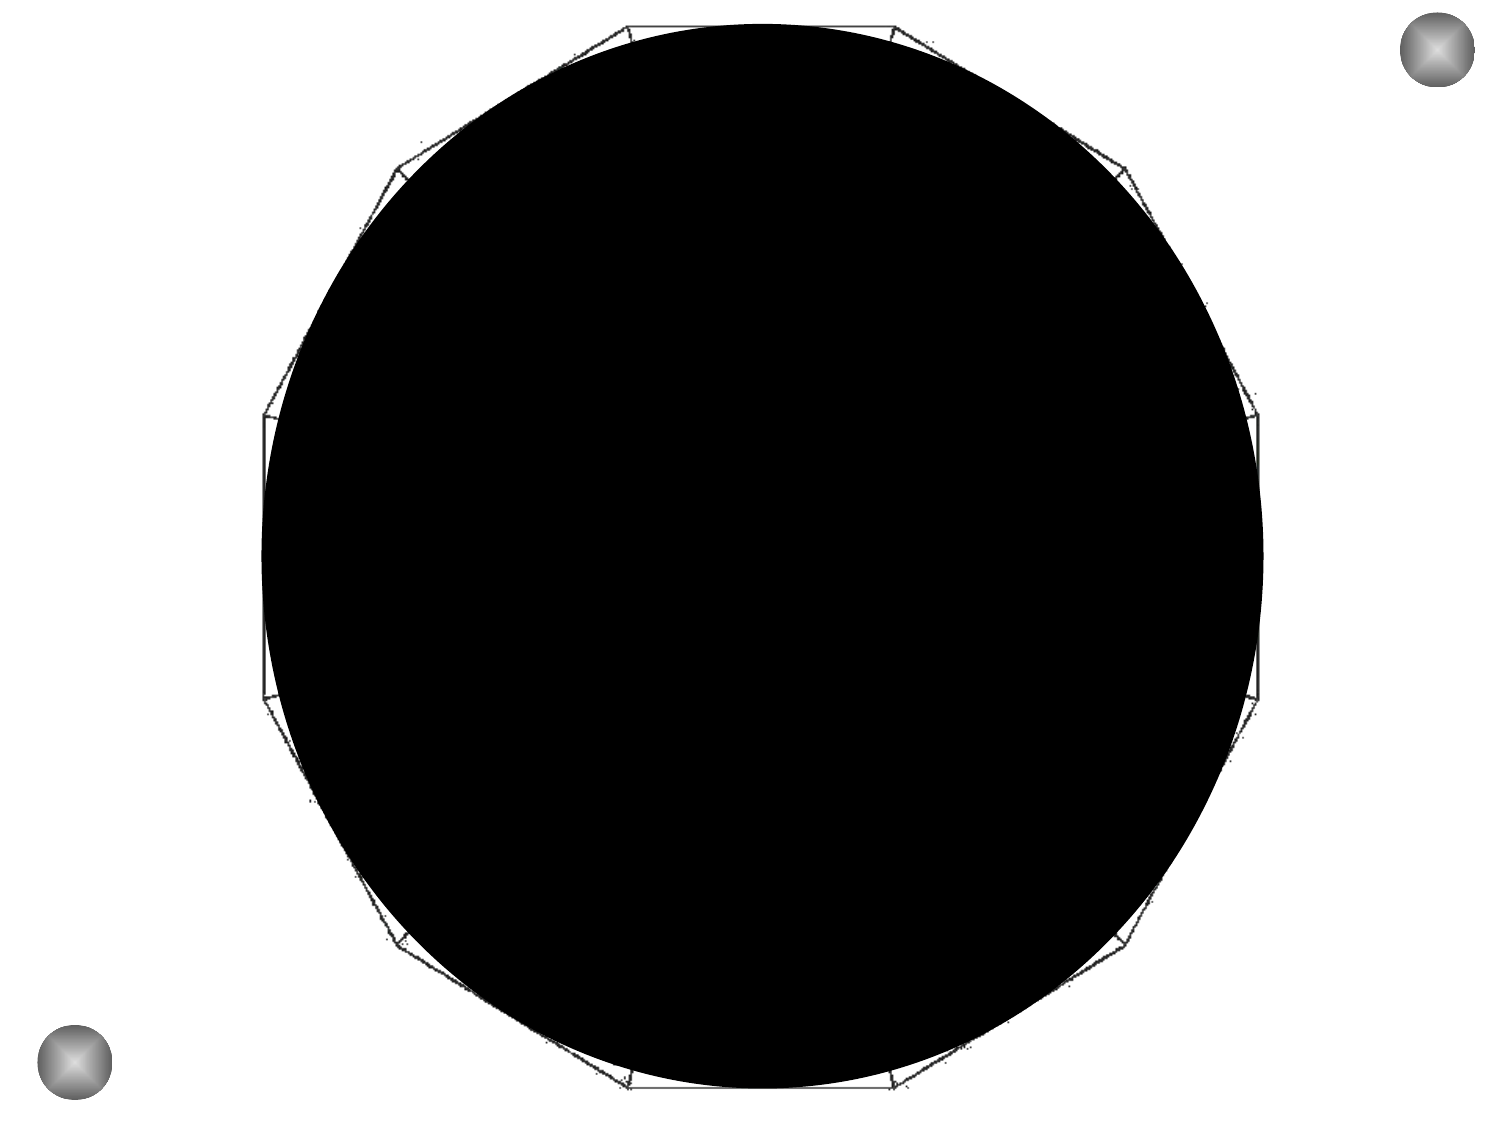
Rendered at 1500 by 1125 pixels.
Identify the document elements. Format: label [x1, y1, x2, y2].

picture [183, 0, 1338, 1125]
text_box [1399, 12, 1475, 88]
text_box [37, 1024, 113, 1100]
